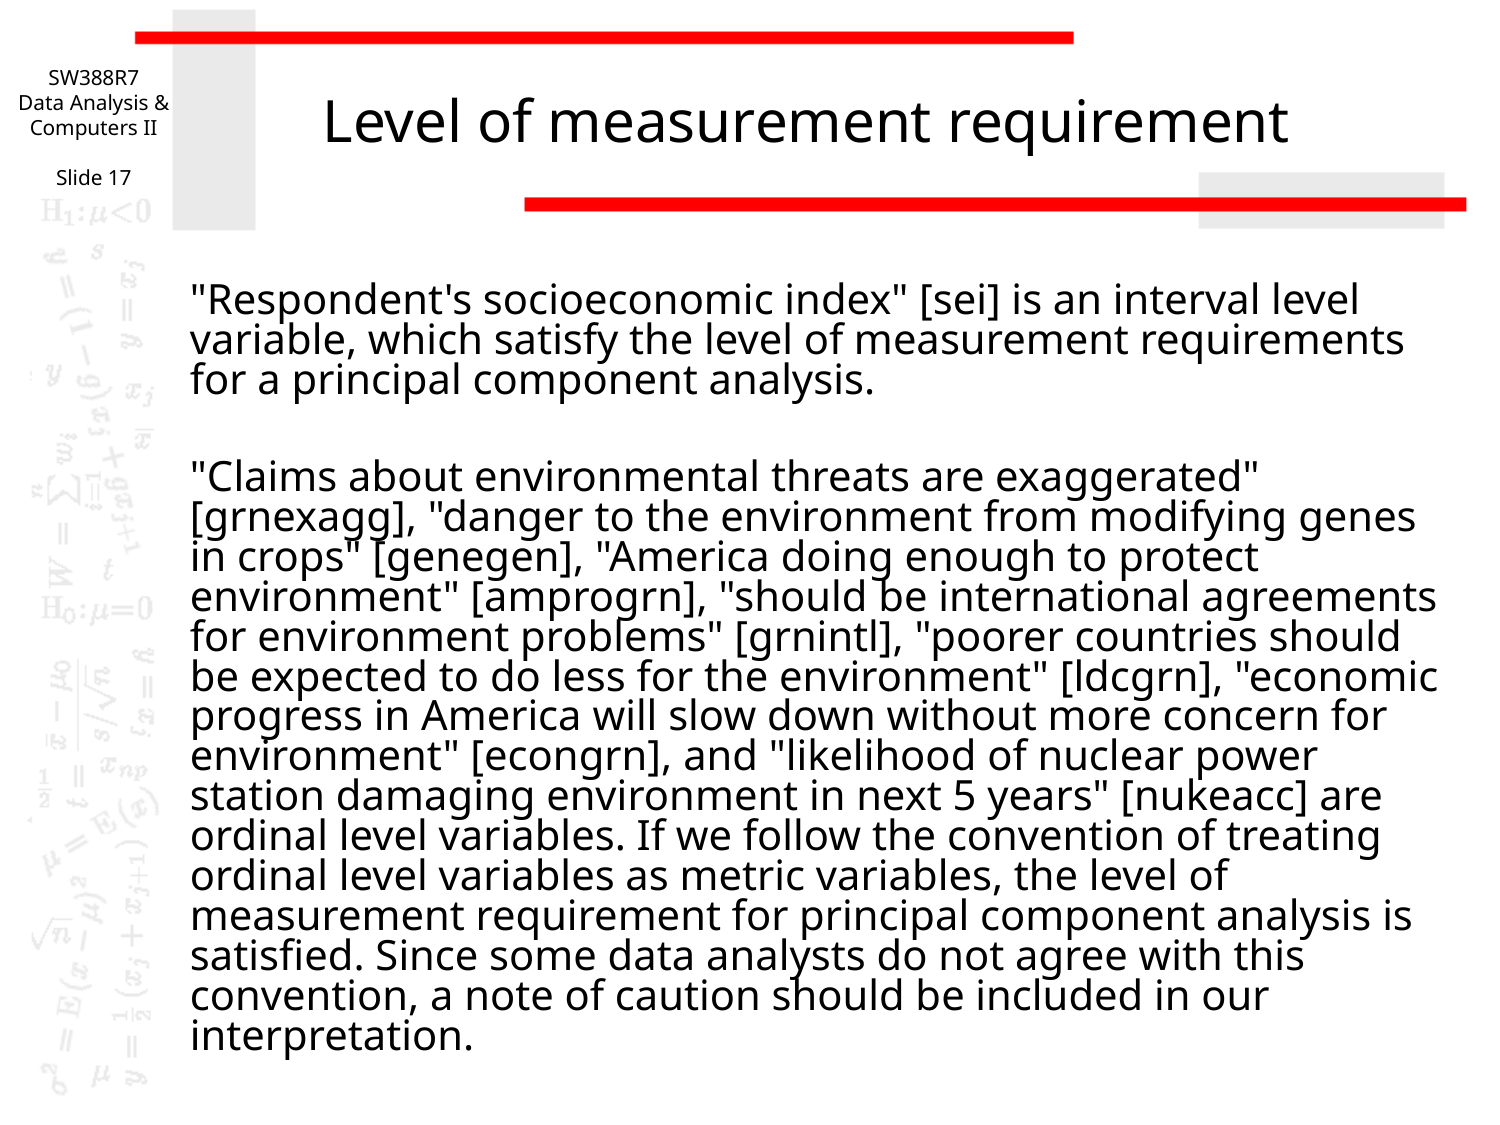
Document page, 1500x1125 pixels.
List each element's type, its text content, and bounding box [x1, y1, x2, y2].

slide_number SW388R7 Data Analysis & Computers II Slide 17 [0, 50, 187, 200]
list "Respondent's socioeconomic index" [sei] is an interval level variable, which satisfy the level of measurement requirements for a principal component analysis. "Claims about environmental threats are exaggerated" [grnexagg], "danger to the environment from modifying genes in crops" [genegen], "America doing enough to protect environment" [amprogrn], "should be international agreements for environment problems" [grnintl], "poorer countries should be expected to do less for the environment" [ldcgrn], "economic progress in America will slow down without more concern for environment" [econgrn], and "likelihood of nuclear power station damaging environment in next 5 years" [nukeacc] are ordinal level variables. If we follow the convention of treating ordinal level variables as metric variables, the level of measurement requirement for principal component analysis is satisfied. Since some data analysts do not agree with this convention, a note of caution should be included in our interpretation. [174, 275, 1468, 1100]
picture [18, 0, 1500, 1108]
title Level of measurement requirement [187, 50, 1425, 200]
